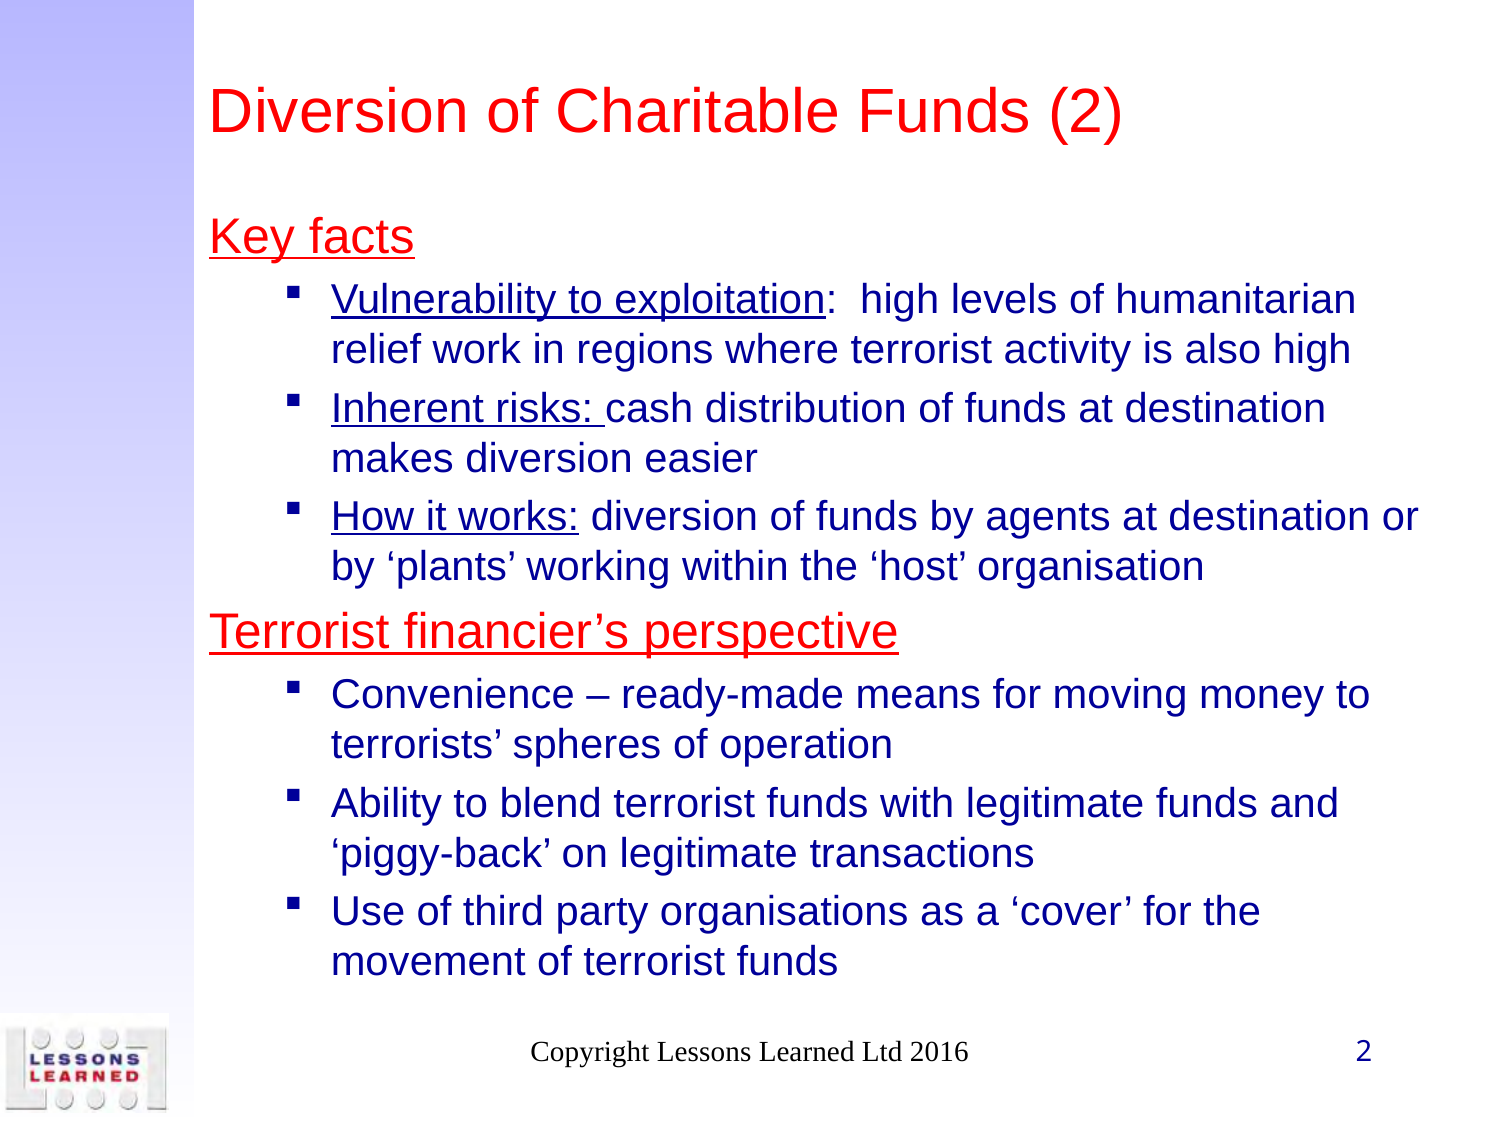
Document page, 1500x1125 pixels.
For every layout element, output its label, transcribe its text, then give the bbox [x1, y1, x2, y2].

footer Copyright Lessons Learned Ltd 2016 [512, 1025, 988, 1100]
list Key facts Vulnerability to exploitation: high levels of humanitarian relief work in regions where terrorist activity is also high Inherent risks: cash distribution of funds at destination makes diversion easier How it works: diversion of funds by agents at destination or by ‘plants’ working within the ‘host’ organisation Terrorist financier’s perspective Convenience – ready-made means for moving money to terrorists’ spheres of operation Ability to blend terrorist funds with legitimate funds and ‘piggy-back’ on legitimate transactions Use of third party organisations as a ‘cover’ for the movement of terrorist funds [193, 196, 1447, 1047]
title Diversion of Charitable Funds (2) [193, 42, 1447, 173]
slide_number 2 [1074, 1047, 1388, 1100]
picture [0, 1013, 169, 1113]
